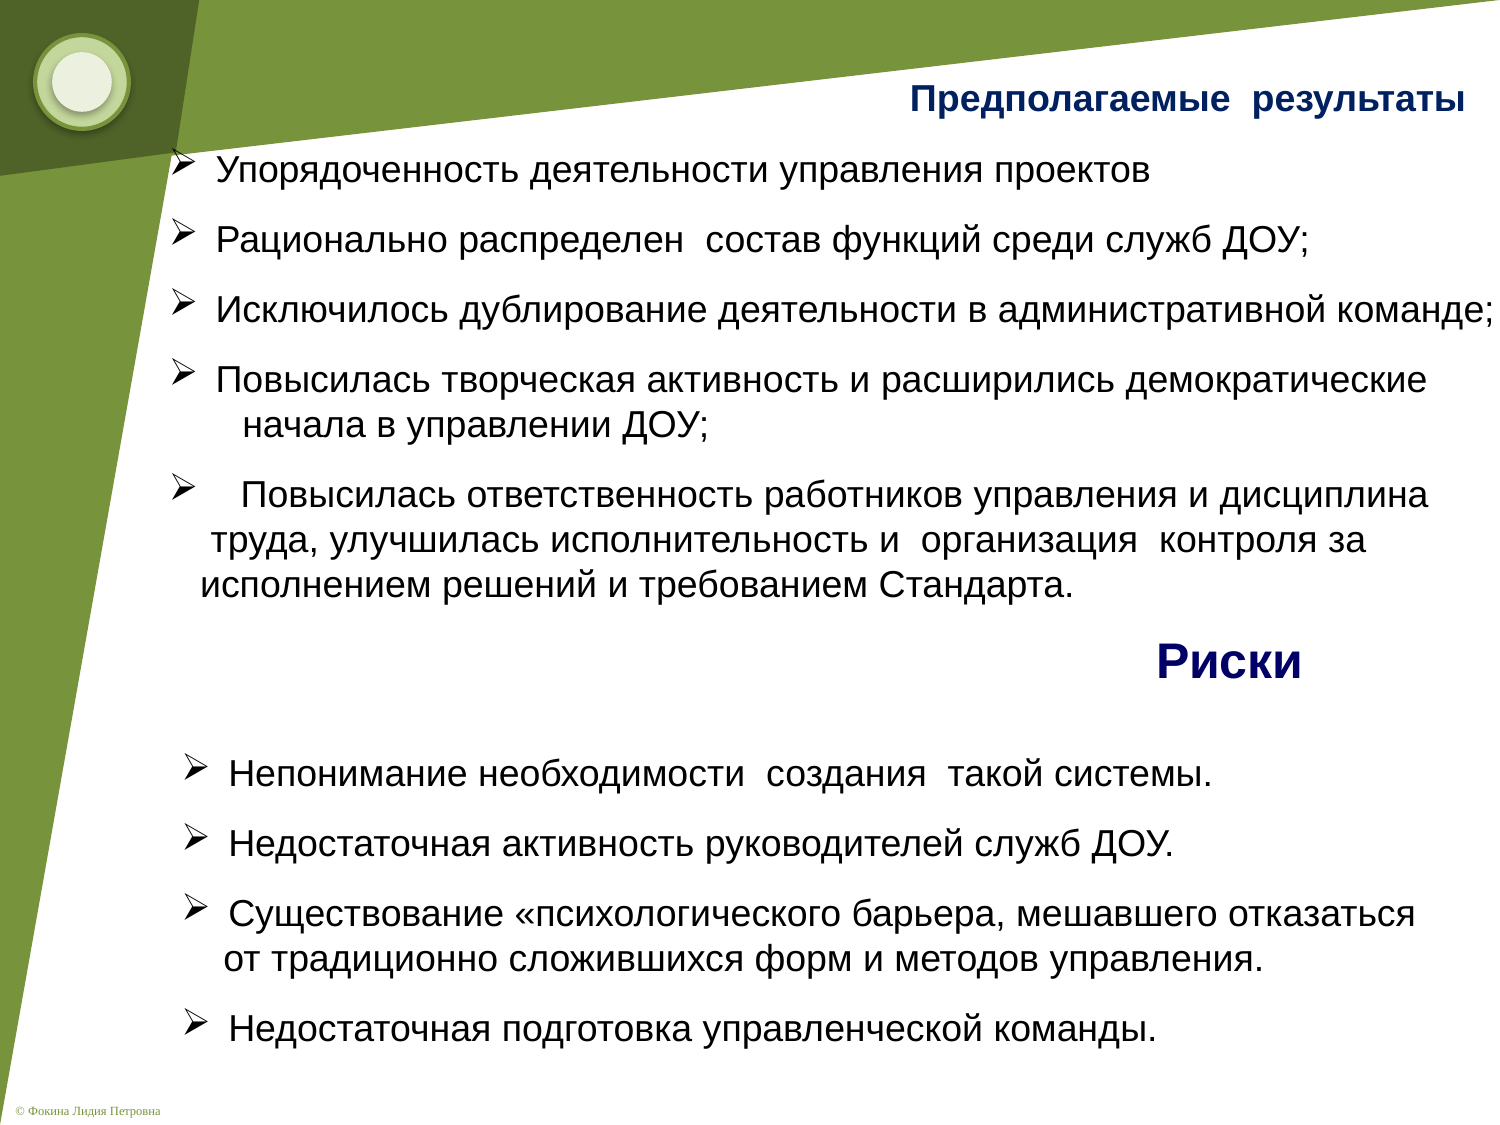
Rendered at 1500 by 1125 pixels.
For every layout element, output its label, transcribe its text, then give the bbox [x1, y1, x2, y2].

text_box Риски Непонимание необходимости создания такой системы. Недостаточная активность руководителей служб ДОУ. Существование «психологического барьера, мешавшего отказаться от традиционно сложившихся форм и методов управления. Недостаточная подготовка управленческой команды. [166, 621, 1443, 1057]
text_box Упорядоченность деятельности управления проектов Рационально распределен состав функций среди служб ДОУ; Исключилось дублирование деятельности в административной команде; Повысилась творческая активность и расширились демократические начала в управлении ДОУ; Повысилась ответственность работников управления и дисциплина труда, улучшилась исполнительность и организация контроля за исполнением решений и требованием Стандарта. [153, 137, 1500, 657]
text_box Предполагаемые результаты [895, 66, 1482, 127]
